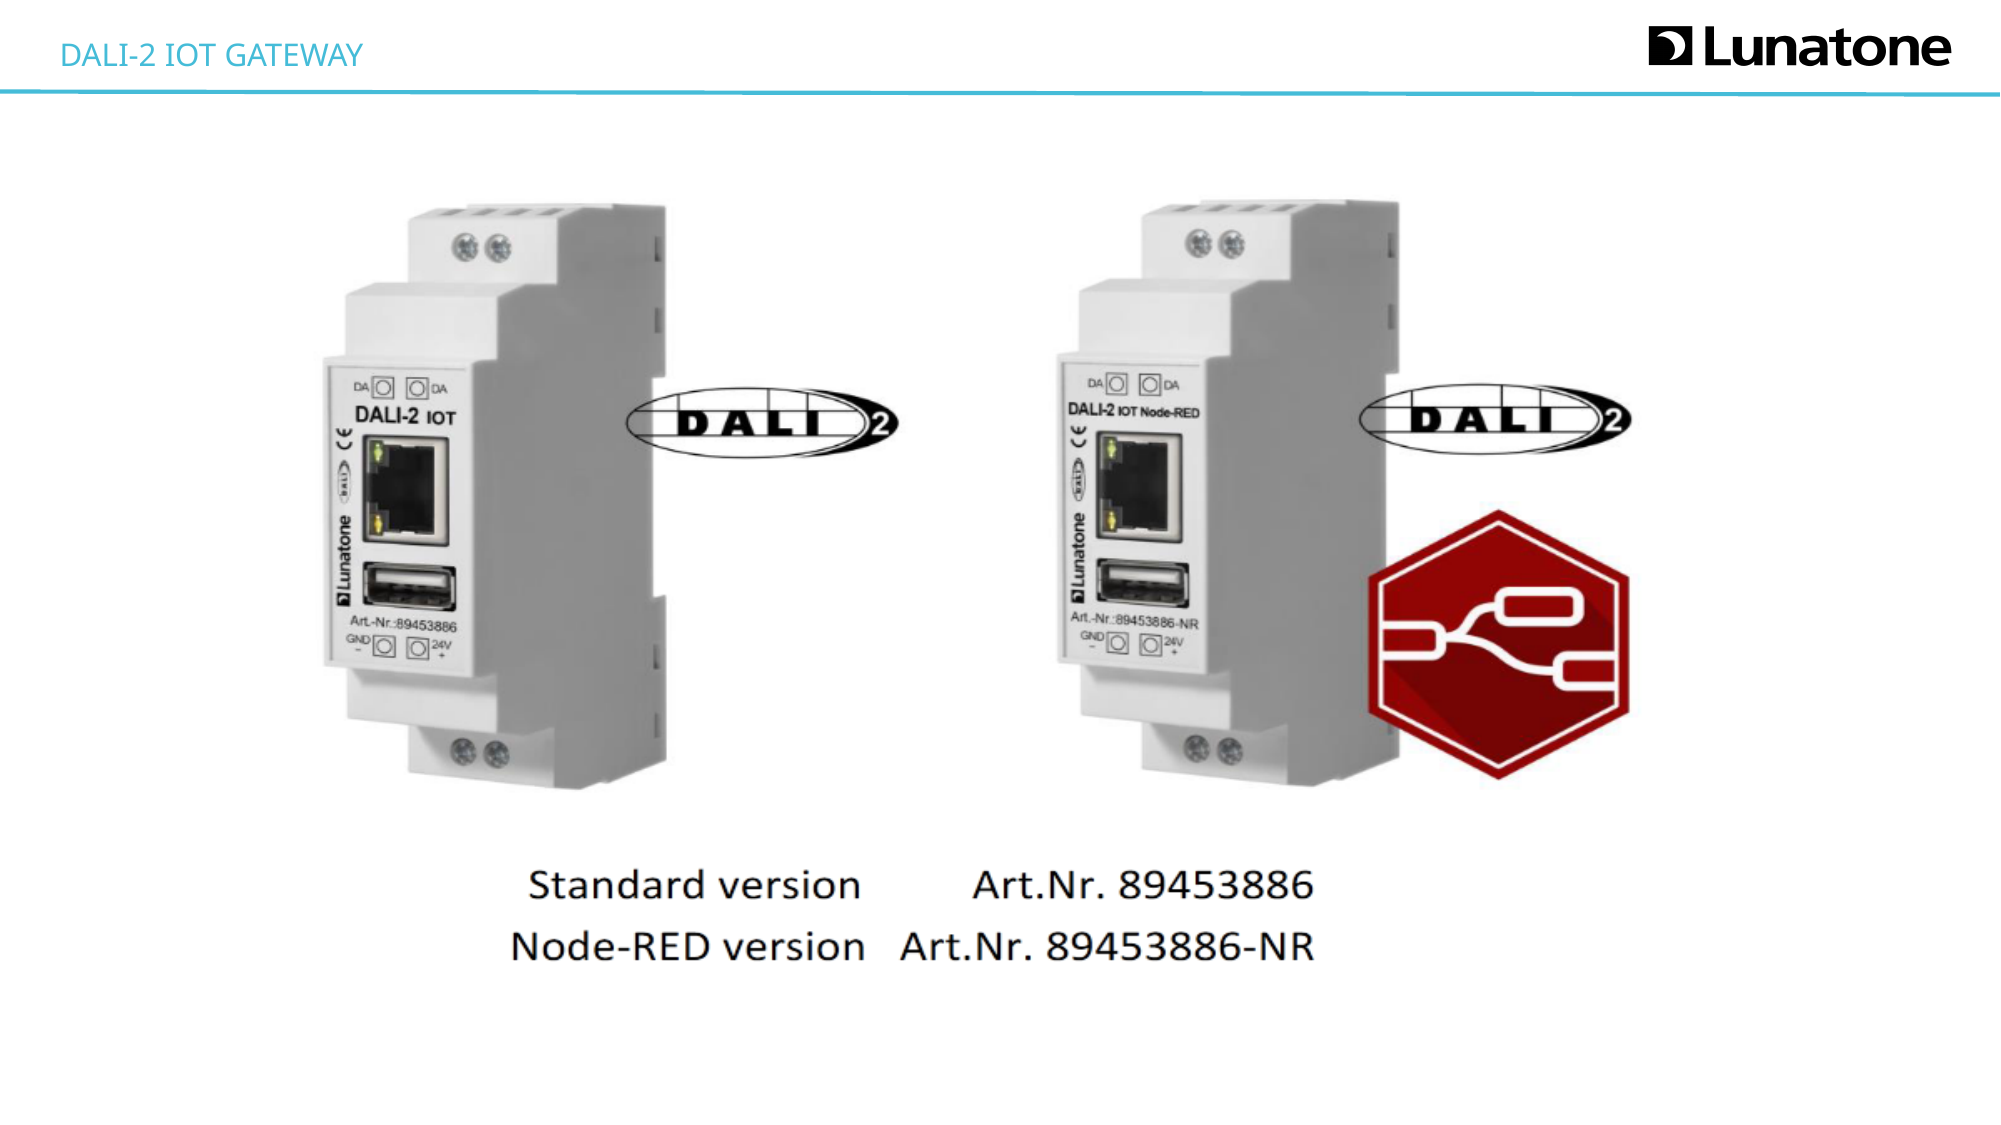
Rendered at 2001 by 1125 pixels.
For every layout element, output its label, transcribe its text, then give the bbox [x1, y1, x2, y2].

picture [1635, 5, 1964, 88]
picture [1031, 177, 1700, 812]
picture [266, 156, 976, 803]
picture [448, 817, 1391, 987]
text_box DALI-2 IoT Gateway [53, 26, 1476, 81]
